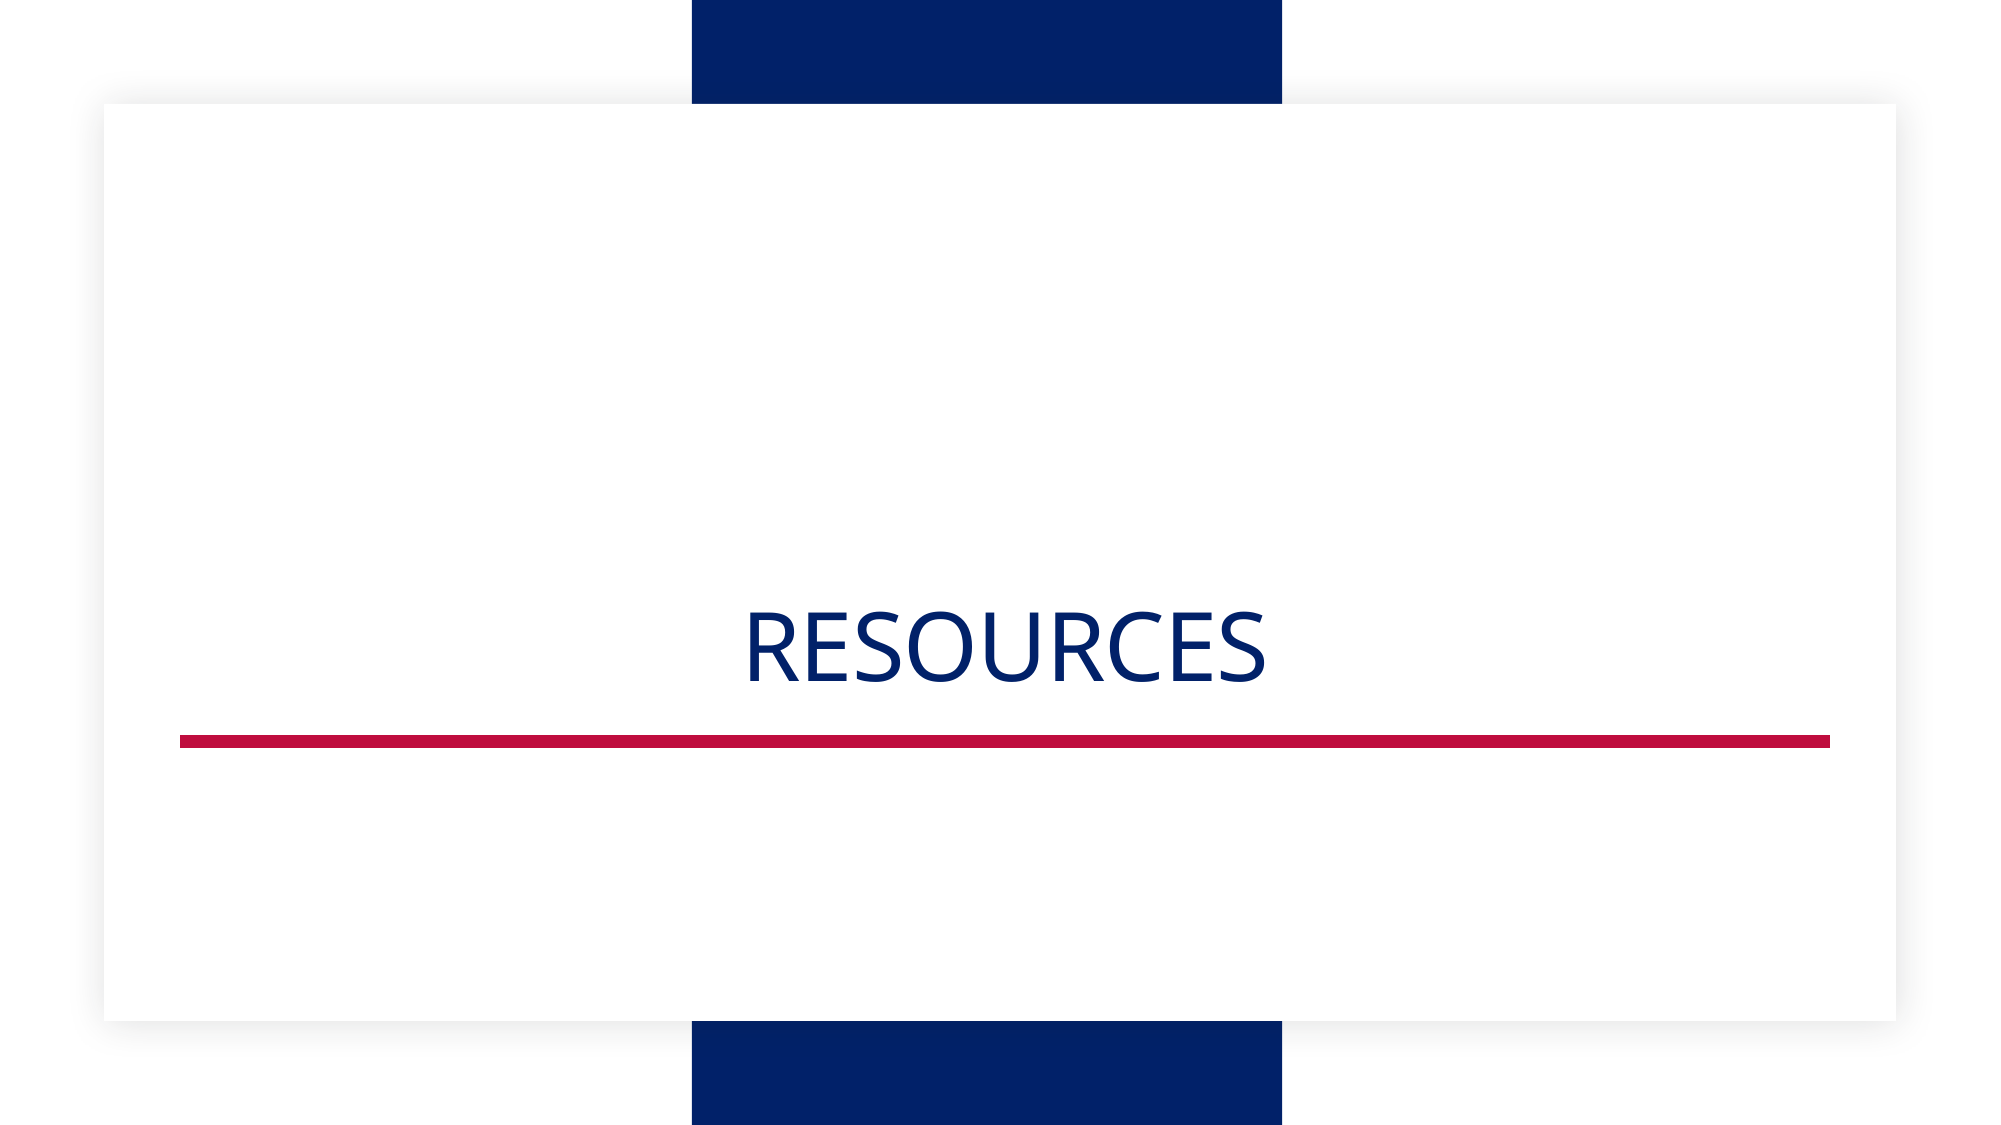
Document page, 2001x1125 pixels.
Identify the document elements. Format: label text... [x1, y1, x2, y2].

title Resources [180, 124, 1830, 710]
